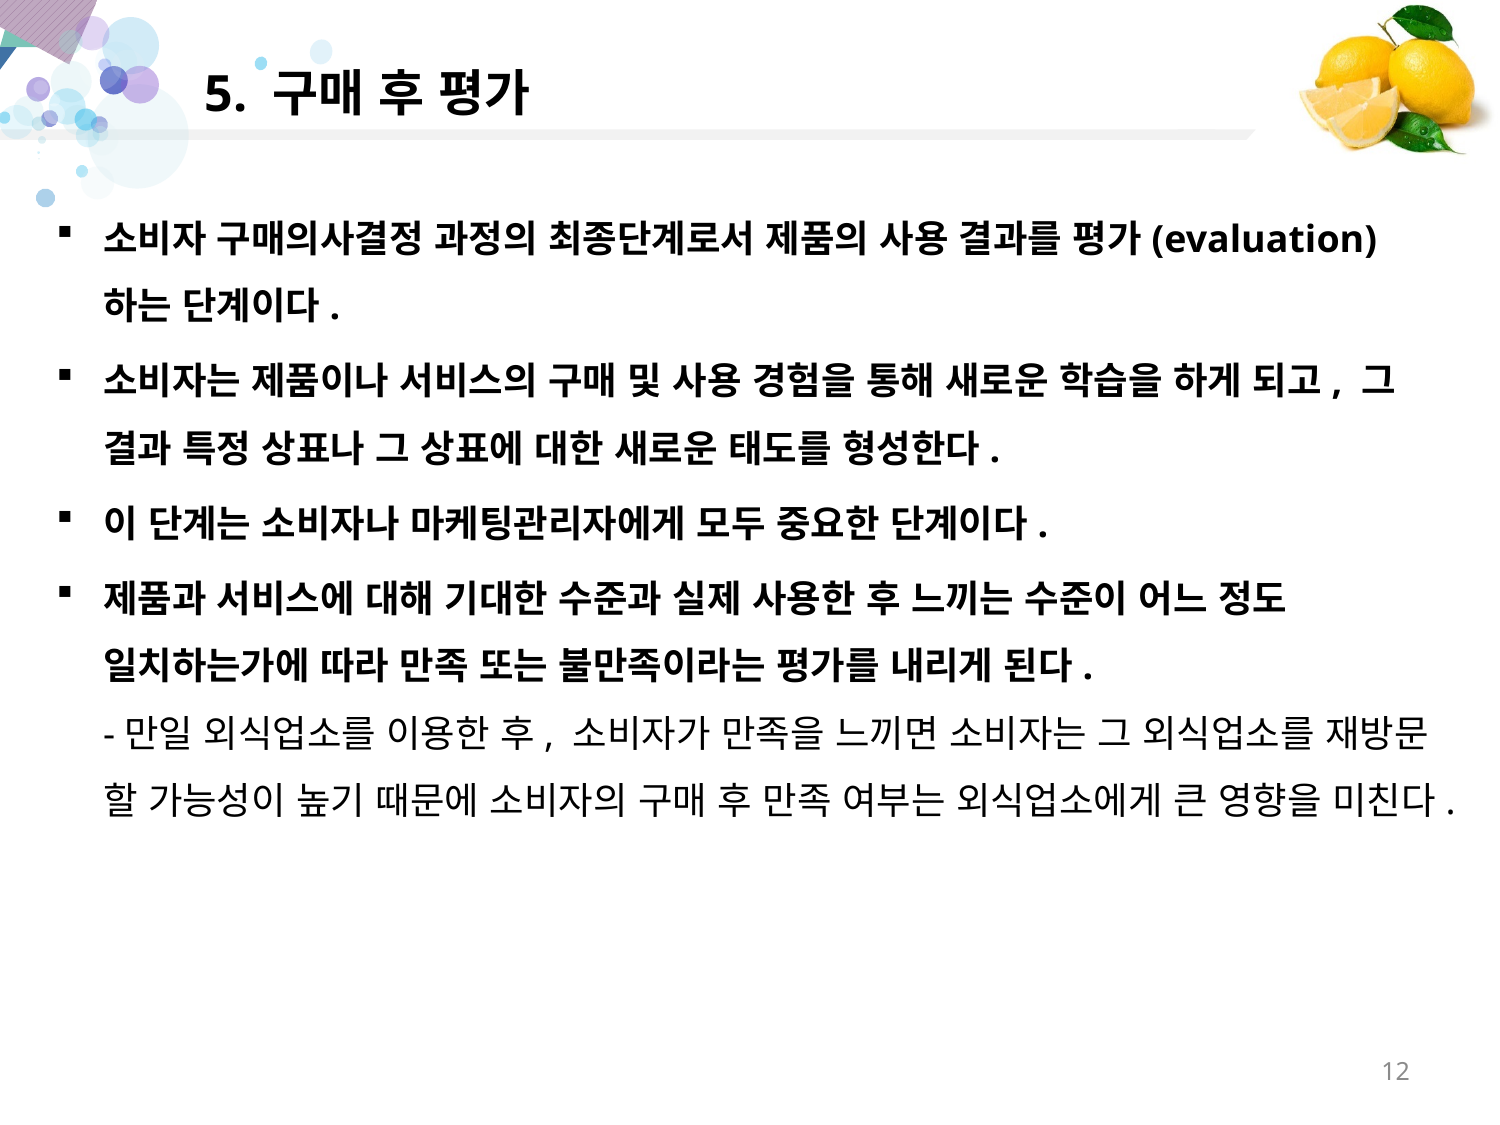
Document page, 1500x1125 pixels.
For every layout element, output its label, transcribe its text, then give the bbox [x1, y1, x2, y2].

picture [1289, 0, 1498, 164]
title 5. 구매 후 평가 [190, 45, 1425, 138]
list 소비자 구매의사결정 과정의 최종단계로서 제품의 사용 결과를 평가(evaluation)하는 단계이다. 소비자는 제품이나 서비스의 구매 및 사용 경험을 통해 새로운 학습을 하게 되고, 그 결과 특정 상표나 그 상표에 대한 새로운 태도를 형성한다. 이 단계는 소비자나 마케팅관리자에게 모두 중요한 단계이다. 제품과 서비스에 대해 기대한 수준과 실제 사용한 후 느끼는 수준이 어느 정도 일치하는가에 따라 만족 또는 불만족이라는 평가를 내리게 된다. -만일 외식업소를 이용한 후, 소비자가 만족을 느끼면 소비자는 그 외식업소를 재방문 할 가능성이 높기 때문에 소비자의 구매 후 만족 여부는 외식업소에게 큰 영향을 미친다. [41, 184, 1459, 1125]
slide_number 12 [1074, 1042, 1425, 1103]
